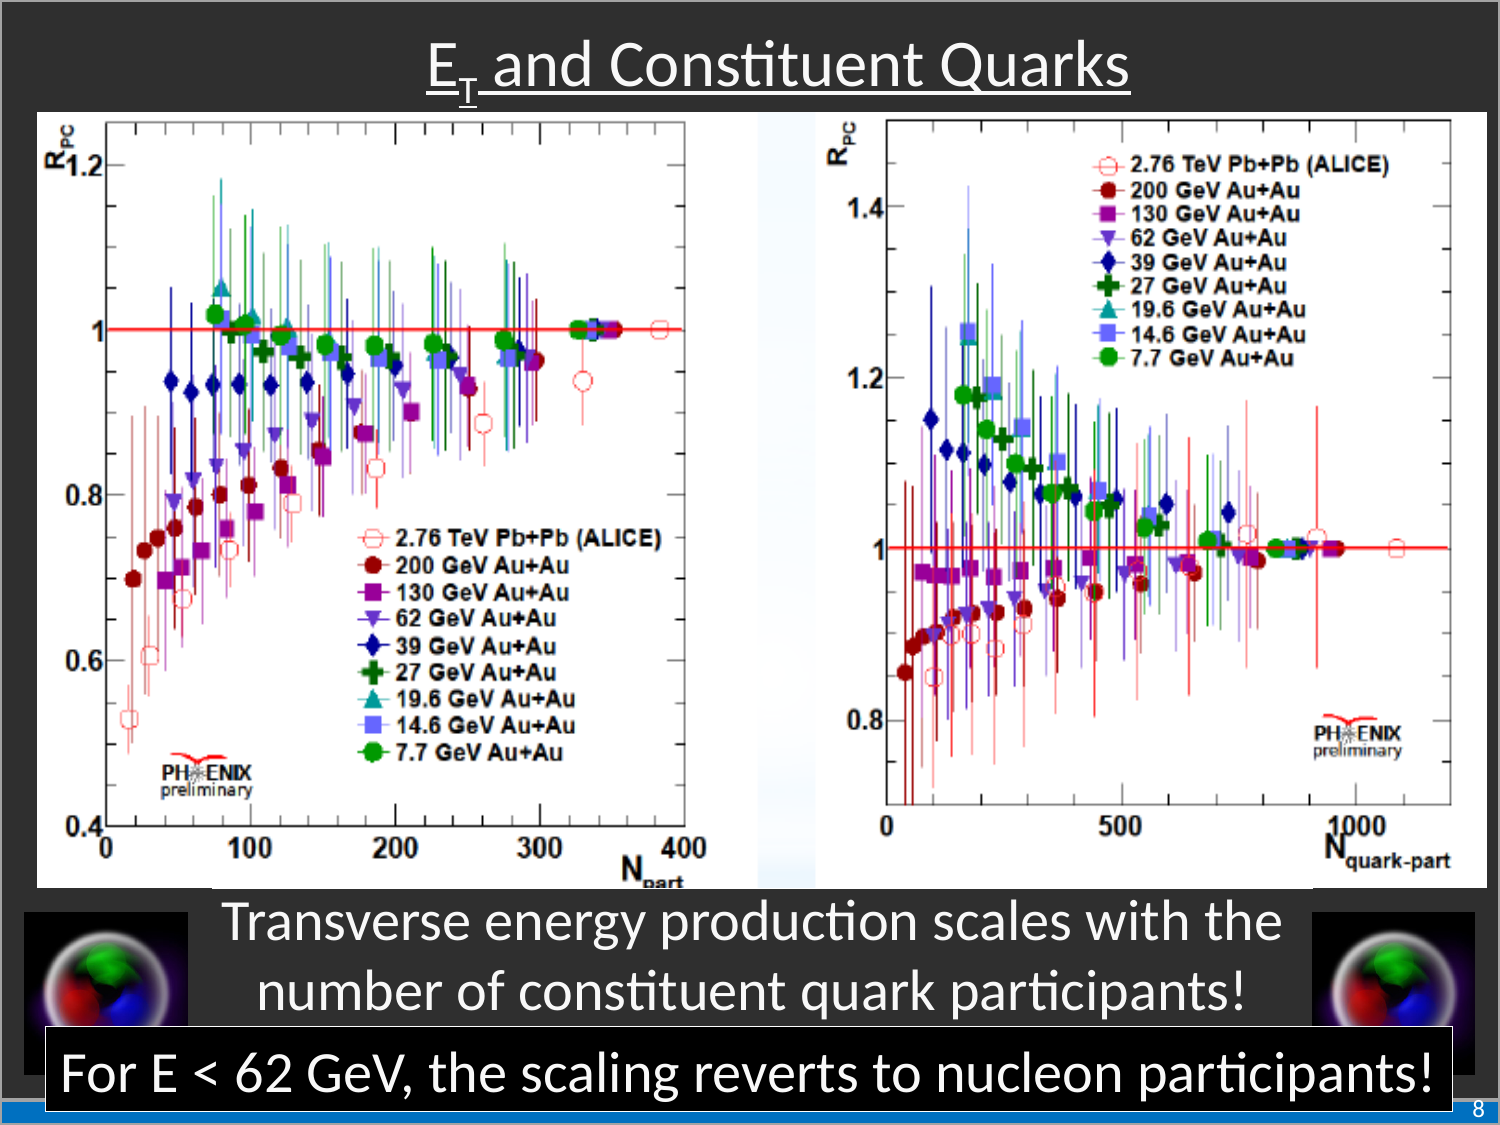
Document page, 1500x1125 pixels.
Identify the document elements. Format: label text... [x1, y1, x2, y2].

picture [37, 112, 1487, 889]
text_box For E < 62 GeV, the scaling reverts to nucleon participants! [45, 1026, 1453, 1112]
picture [1312, 912, 1476, 1076]
picture [24, 912, 188, 1076]
text_box ET and Constituent Quarks [411, 12, 1146, 110]
text_box Transverse energy production scales with the number of constituent quark participants! [206, 896, 1299, 1026]
slide_number 8 [1149, 1077, 1500, 1125]
